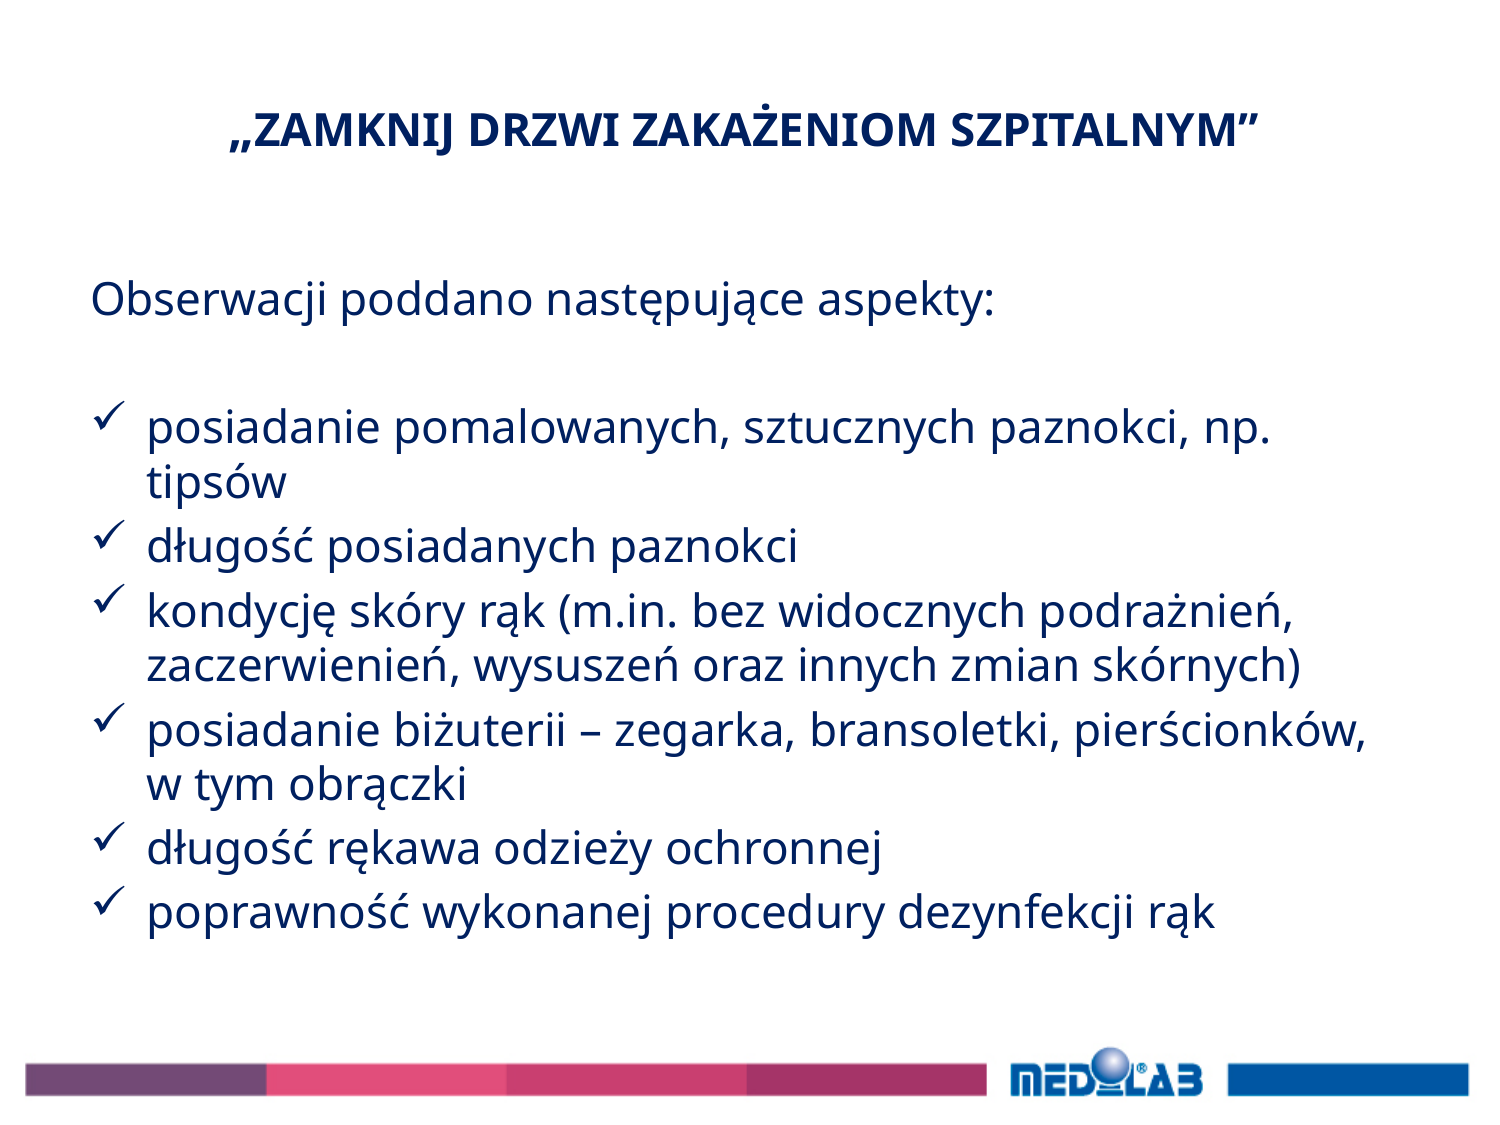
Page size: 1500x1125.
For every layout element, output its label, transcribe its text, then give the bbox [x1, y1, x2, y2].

picture [0, 1030, 1500, 1125]
text_box „ZAMKNIJ DRZWI ZAKAŻENIOM SZPITALNYM” [74, 45, 1425, 209]
list Obserwacji poddano następujące aspekty: posiadanie pomalowanych, sztucznych paznokci, np. tipsów długość posiadanych paznokci kondycję skóry rąk (m.in. bez widocznych podrażnień, zaczerwienień, wysuszeń oraz innych zmian skórnych) posiadanie biżuterii – zegarka, bransoletki, pierścionków, w tym obrączki długość rękawa odzieży ochronnej poprawność wykonanej procedury dezynfekcji rąk [75, 262, 1425, 1005]
